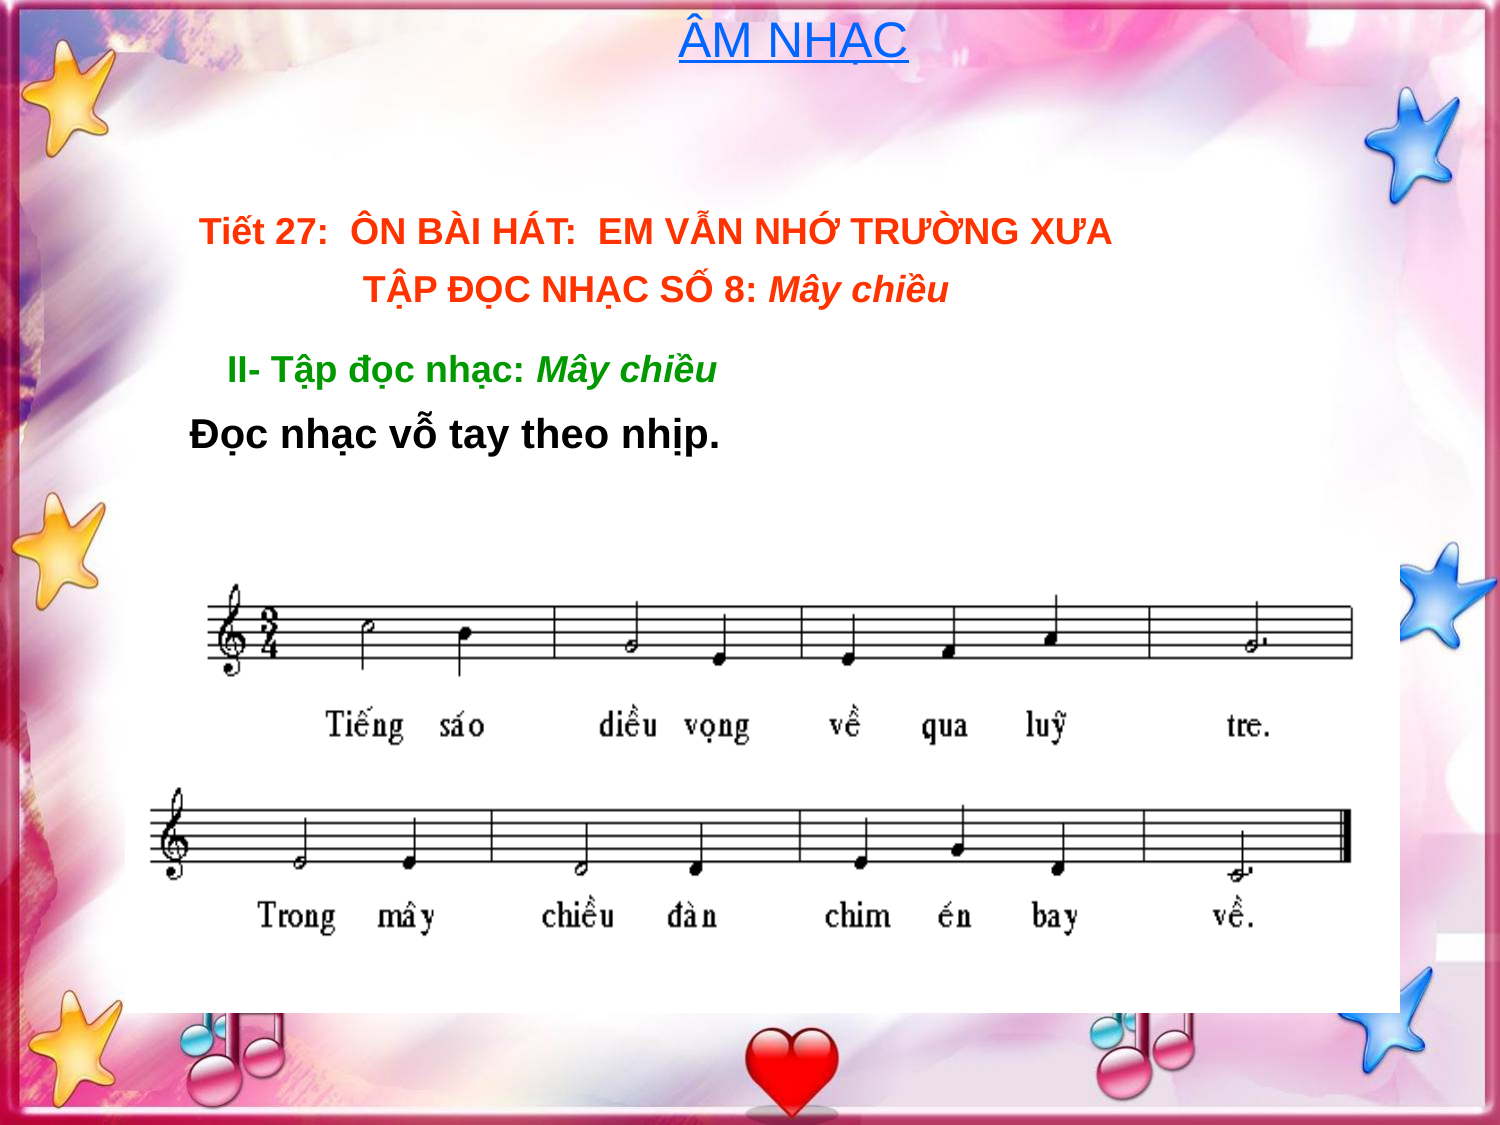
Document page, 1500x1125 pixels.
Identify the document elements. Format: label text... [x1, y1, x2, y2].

picture [0, 0, 1500, 1125]
text_box II- Tập đọc nhạc: Mây chiều [212, 337, 1188, 398]
text_box Đọc nhạc vỗ tay theo nhịp. [174, 399, 1313, 465]
text_box ÂM NHẠC [212, 0, 1375, 75]
text_box Tiết 27: ÔN BÀI HÁT: EM VẪN NHỚ TRƯỜNG XƯA TẬP ĐỌC NHẠC SỐ 8: Mây chiều [137, 199, 1175, 318]
